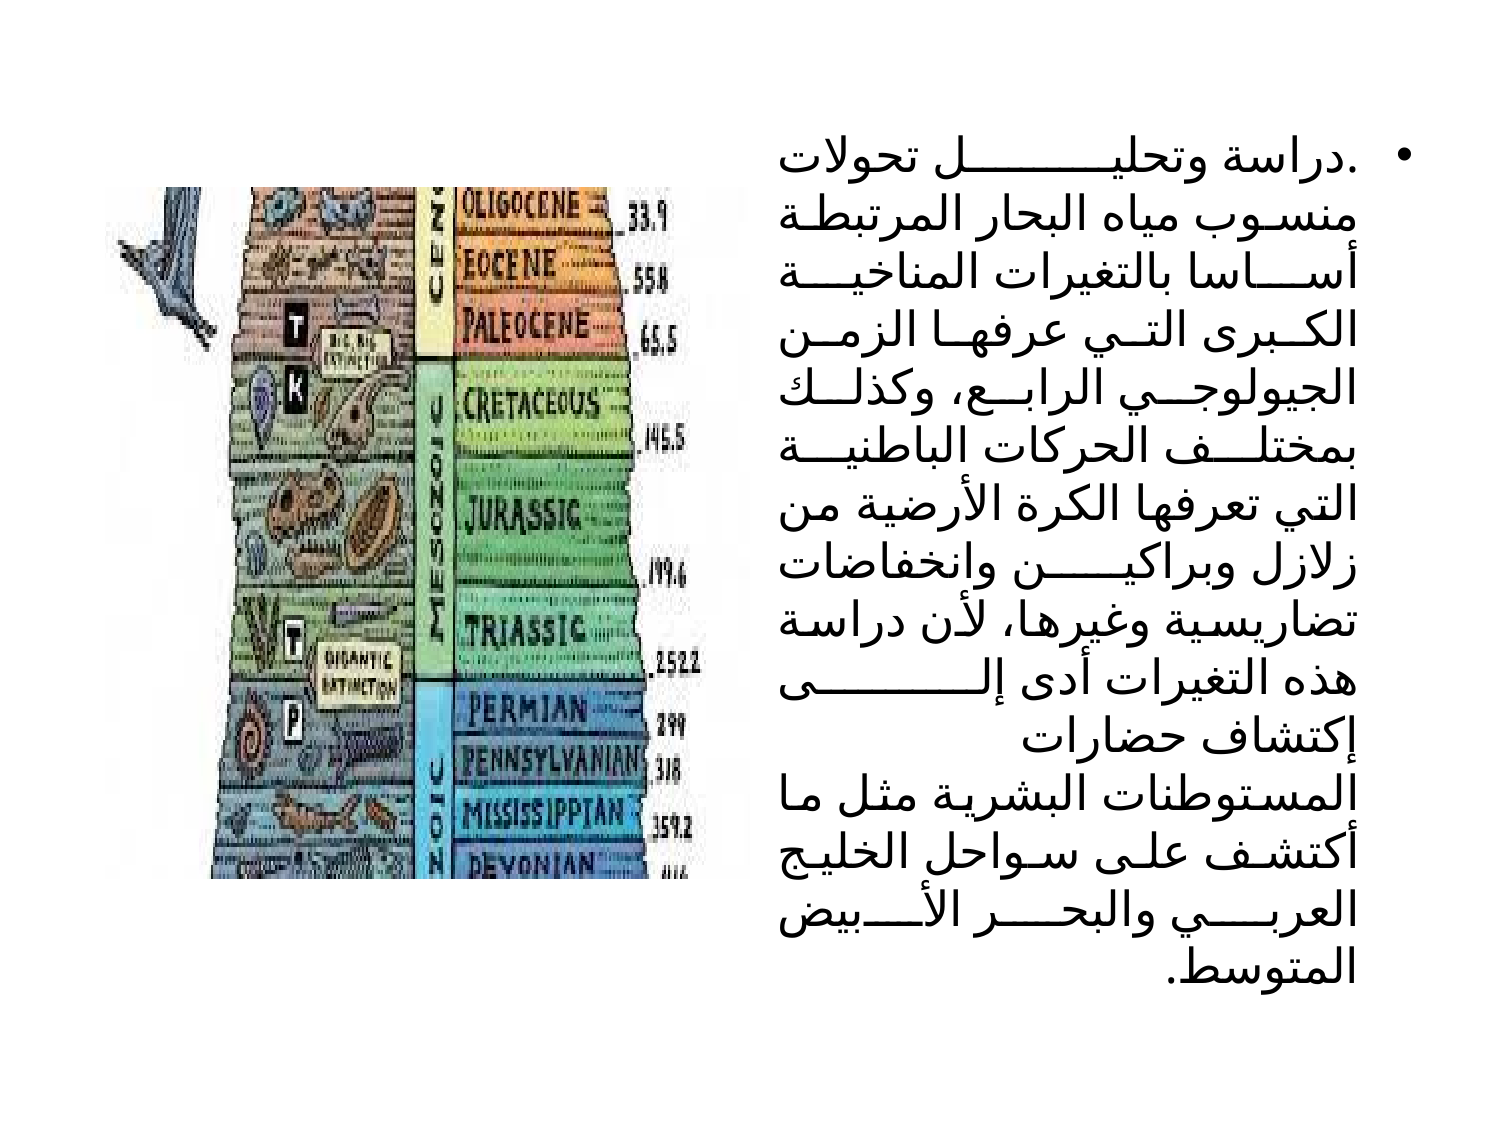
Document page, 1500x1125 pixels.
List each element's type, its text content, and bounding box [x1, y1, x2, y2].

list .دراسة وتحليل تحولات منسوب مياه البحار المرتبطة أساسا بالتغيرات المناخية الكبرى التي عرفها الزمن الجيولوجي الرابع، وكذلك بمختلف الحركات الباطنية التي تعرفها الكرة الأرضية من زلازل وبراكين وانخفاضات تضاريسية وغيرها، لأن دراسة هذه التغيرات أدى إلى إكتشاف حضارات المستوطنات البشرية مثل ما أكتشف على سواحل الخليج العربي والبحر الأبيض المتوسط. [762, 117, 1425, 1005]
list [105, 187, 751, 880]
